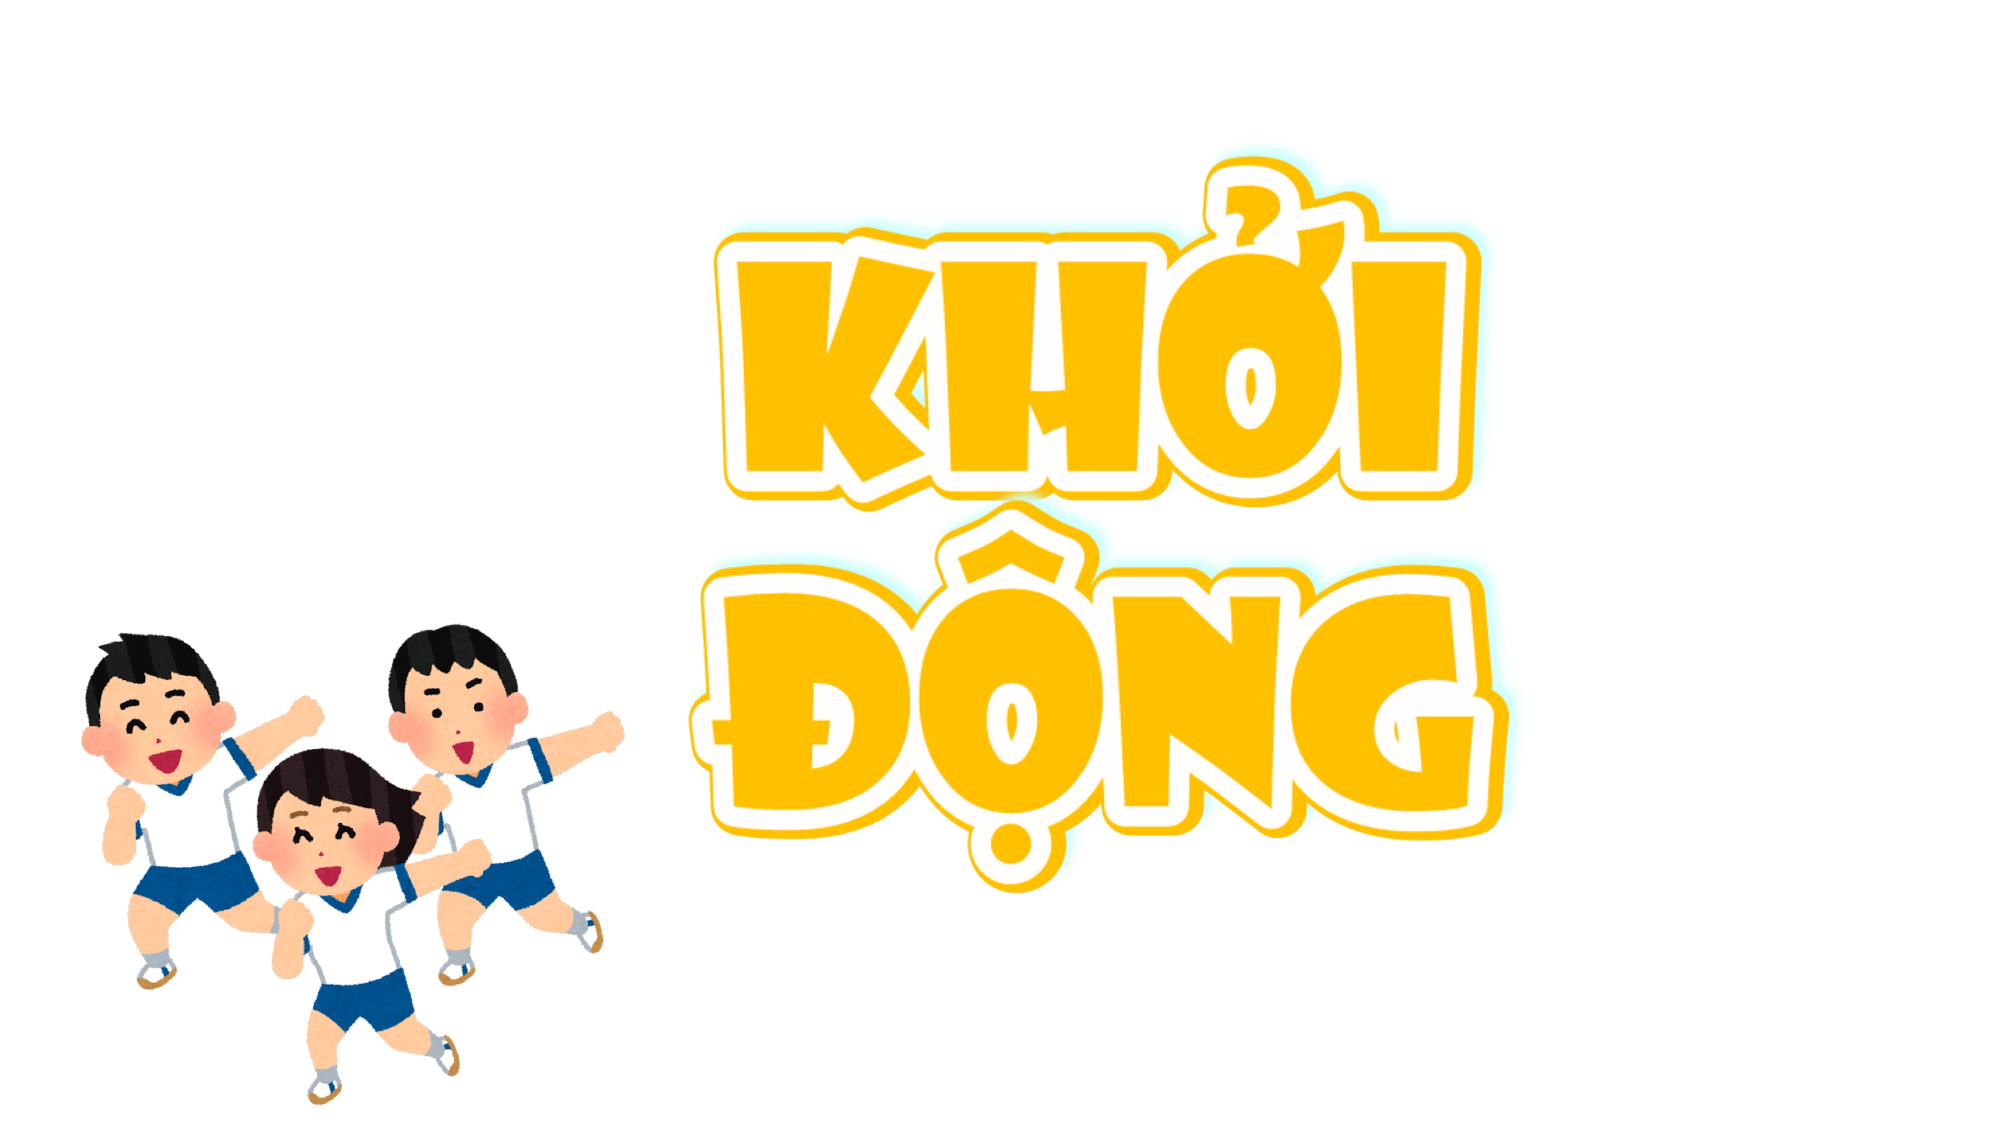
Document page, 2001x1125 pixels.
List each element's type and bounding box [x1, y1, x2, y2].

picture [539, 100, 1677, 1025]
text_box [80, 623, 626, 1106]
